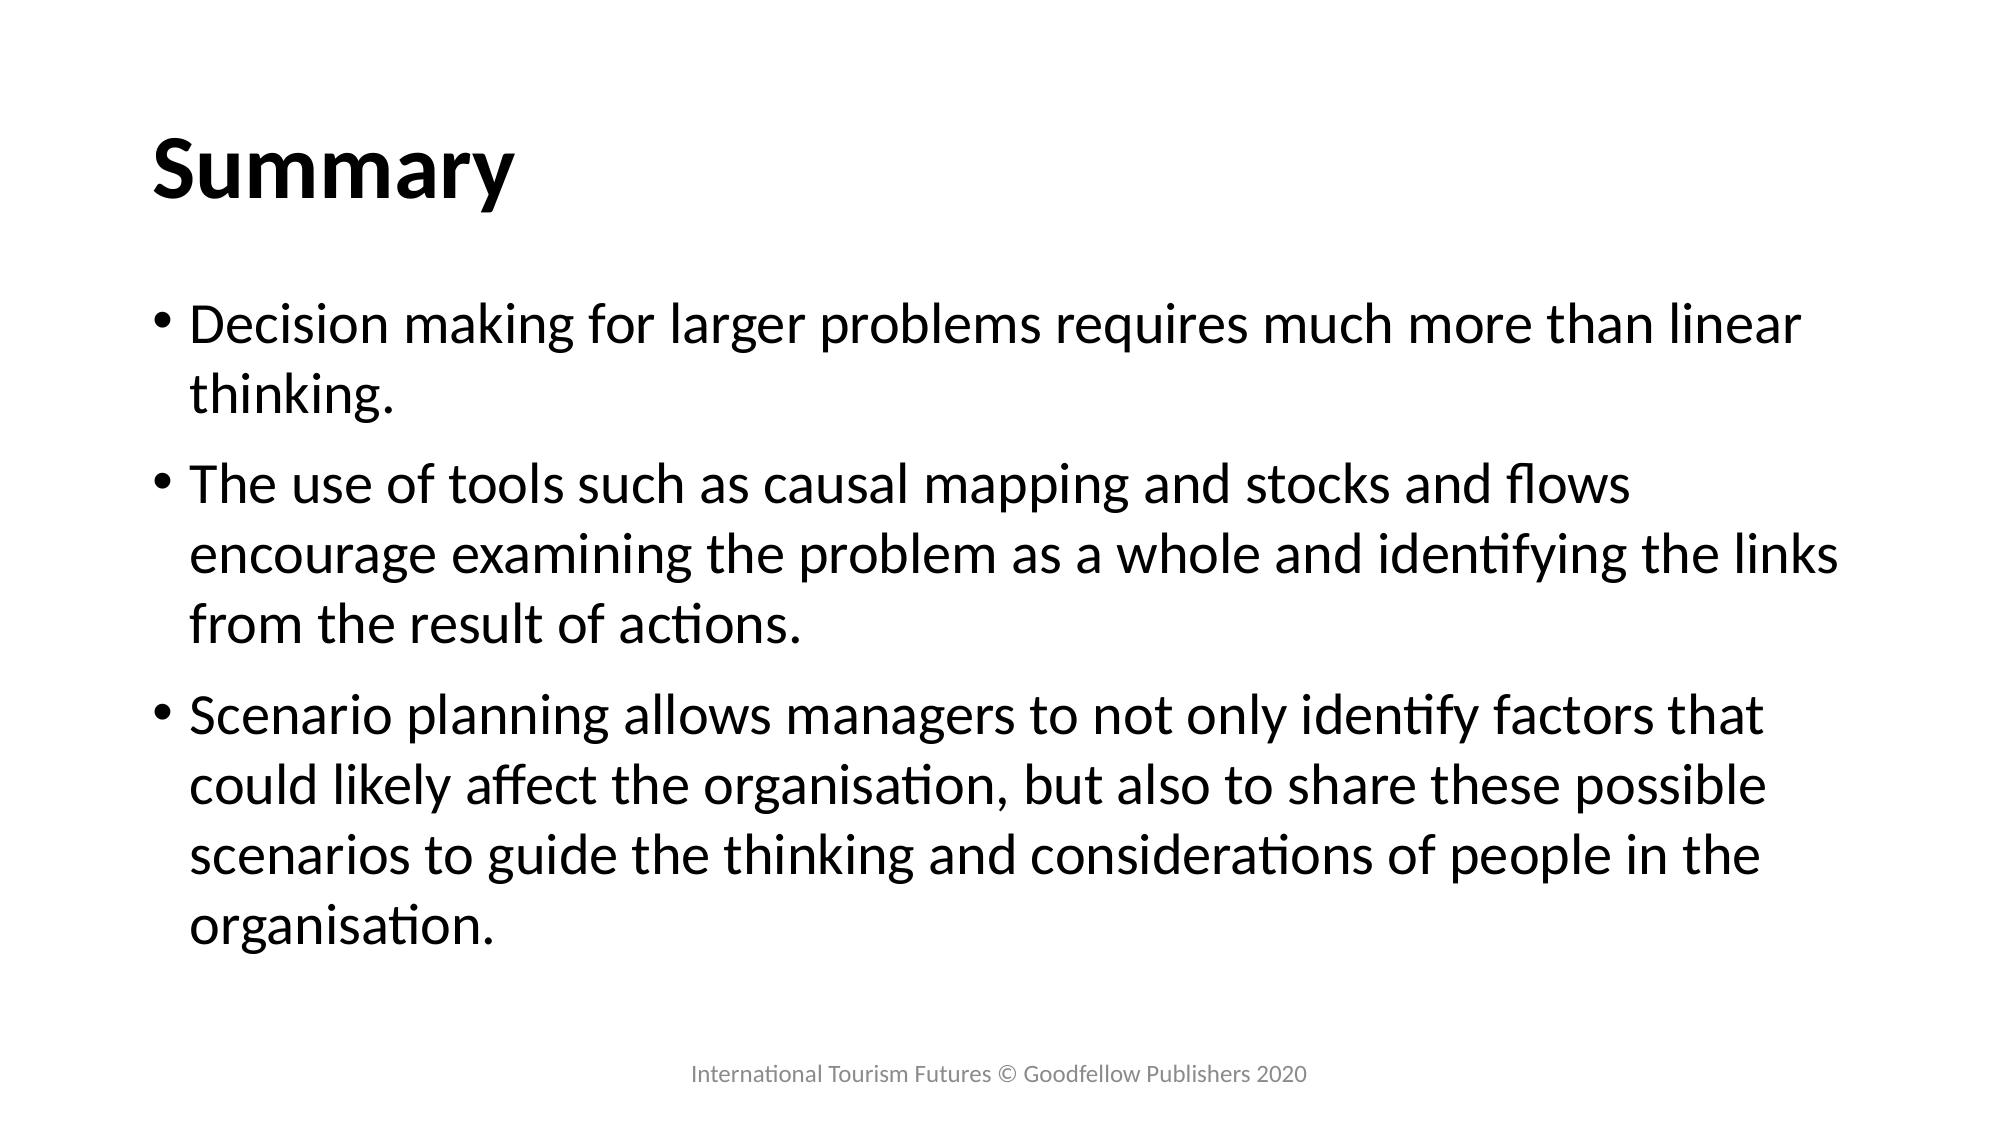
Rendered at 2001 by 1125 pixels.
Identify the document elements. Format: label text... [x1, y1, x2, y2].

title Summary [137, 59, 1863, 277]
footer International Tourism Futures © Goodfellow Publishers 2020 [662, 1042, 1338, 1103]
list Decision making for larger problems requires much more than linear thinking. The use of tools such as causal mapping and stocks and flows encourage examining the problem as a whole and identifying the links from the result of actions. Scenario planning allows managers to not only identify factors that could likely affect the organisation, but also to share these possible scenarios to guide the thinking and considerations of people in the organisation. [137, 277, 1863, 1014]
